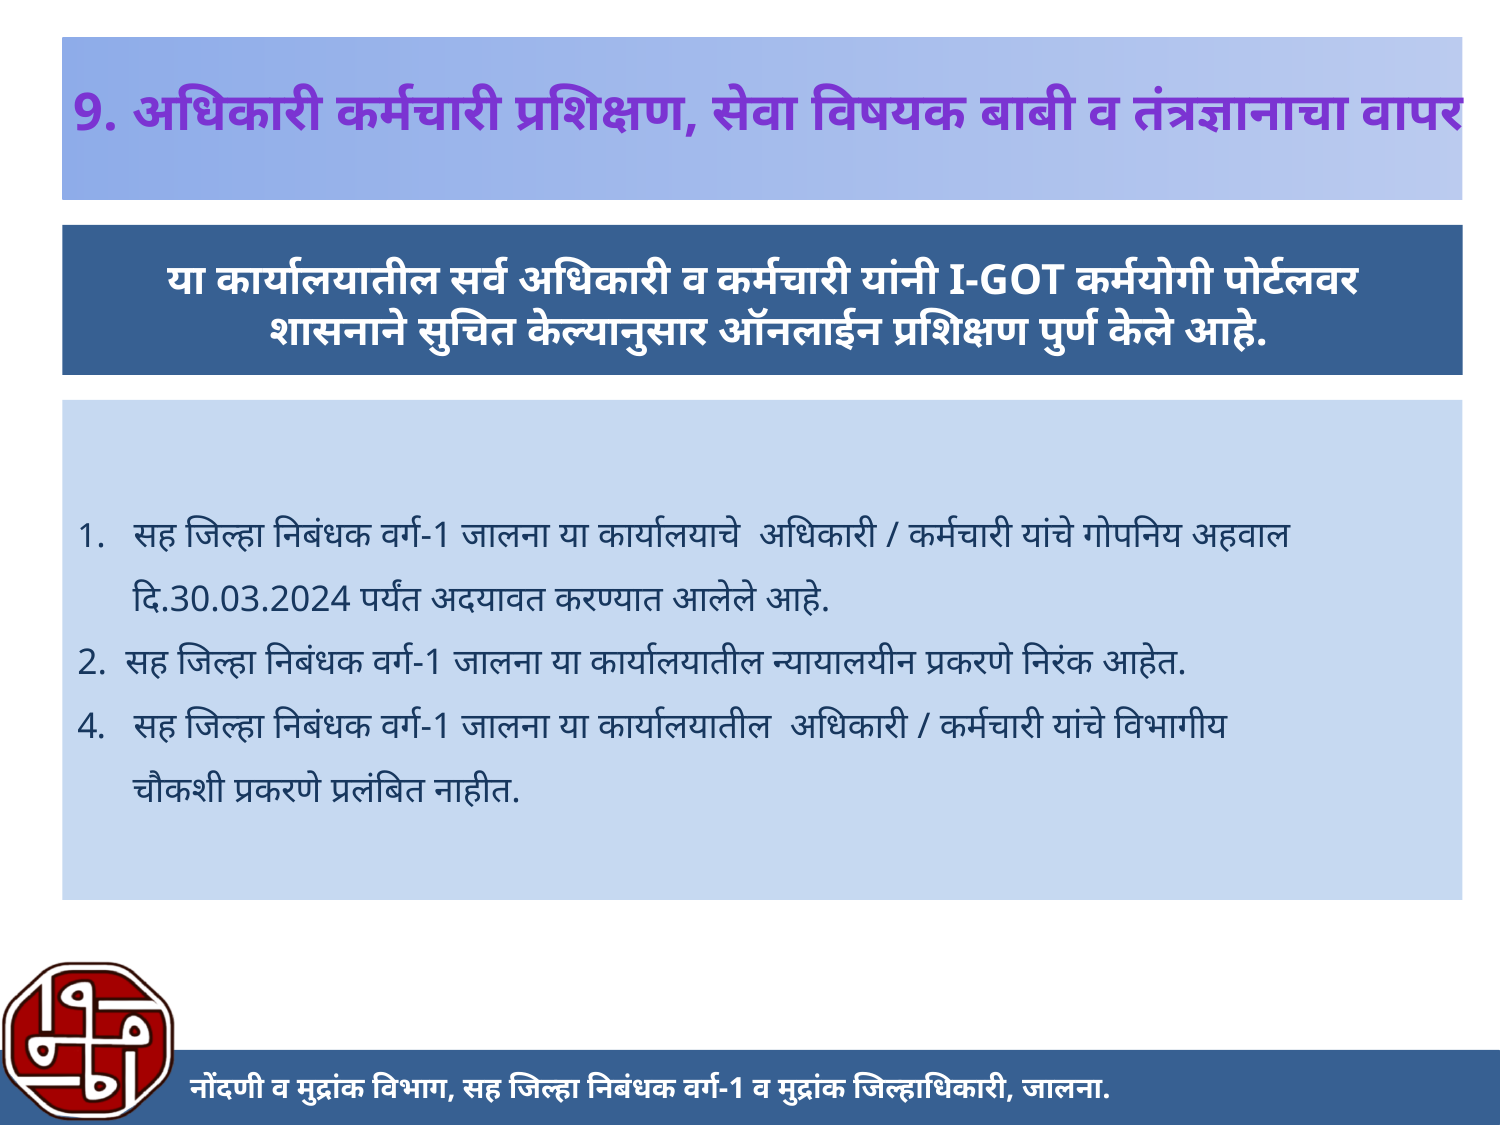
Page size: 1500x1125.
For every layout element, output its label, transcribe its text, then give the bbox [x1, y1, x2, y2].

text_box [62, 224, 1463, 376]
text_box [60, 149, 1465, 202]
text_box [0, 949, 1500, 1125]
text_box 1. सह जिल्हा निबंधक वर्ग-1 जालना या कार्यालयाचे अधिकारी / कर्मचारी यांचे गोपनिय अहवाल दि.30.03.2024 पर्यंत अदयावत करण्यात आलेले आहे. 2. सह जिल्हा निबंधक वर्ग-1 जालना या कार्यालयातील न्यायालयीन प्रकरणे निरंक आहेत. सह जिल्हा निबंधक वर्ग-1 जालना या कार्यालयातील अधिकारी / कर्मचारी यांचे विभागीय चौकशी प्रकरणे प्रलंबित नाहीत. [60, 398, 1465, 902]
text_box [60, 35, 1465, 71]
text_box 9. अधिकारी कर्मचारी प्रशिक्षण, सेवा विषयक बाबी व तंत्रज्ञानाचा वापर [37, 71, 1500, 149]
